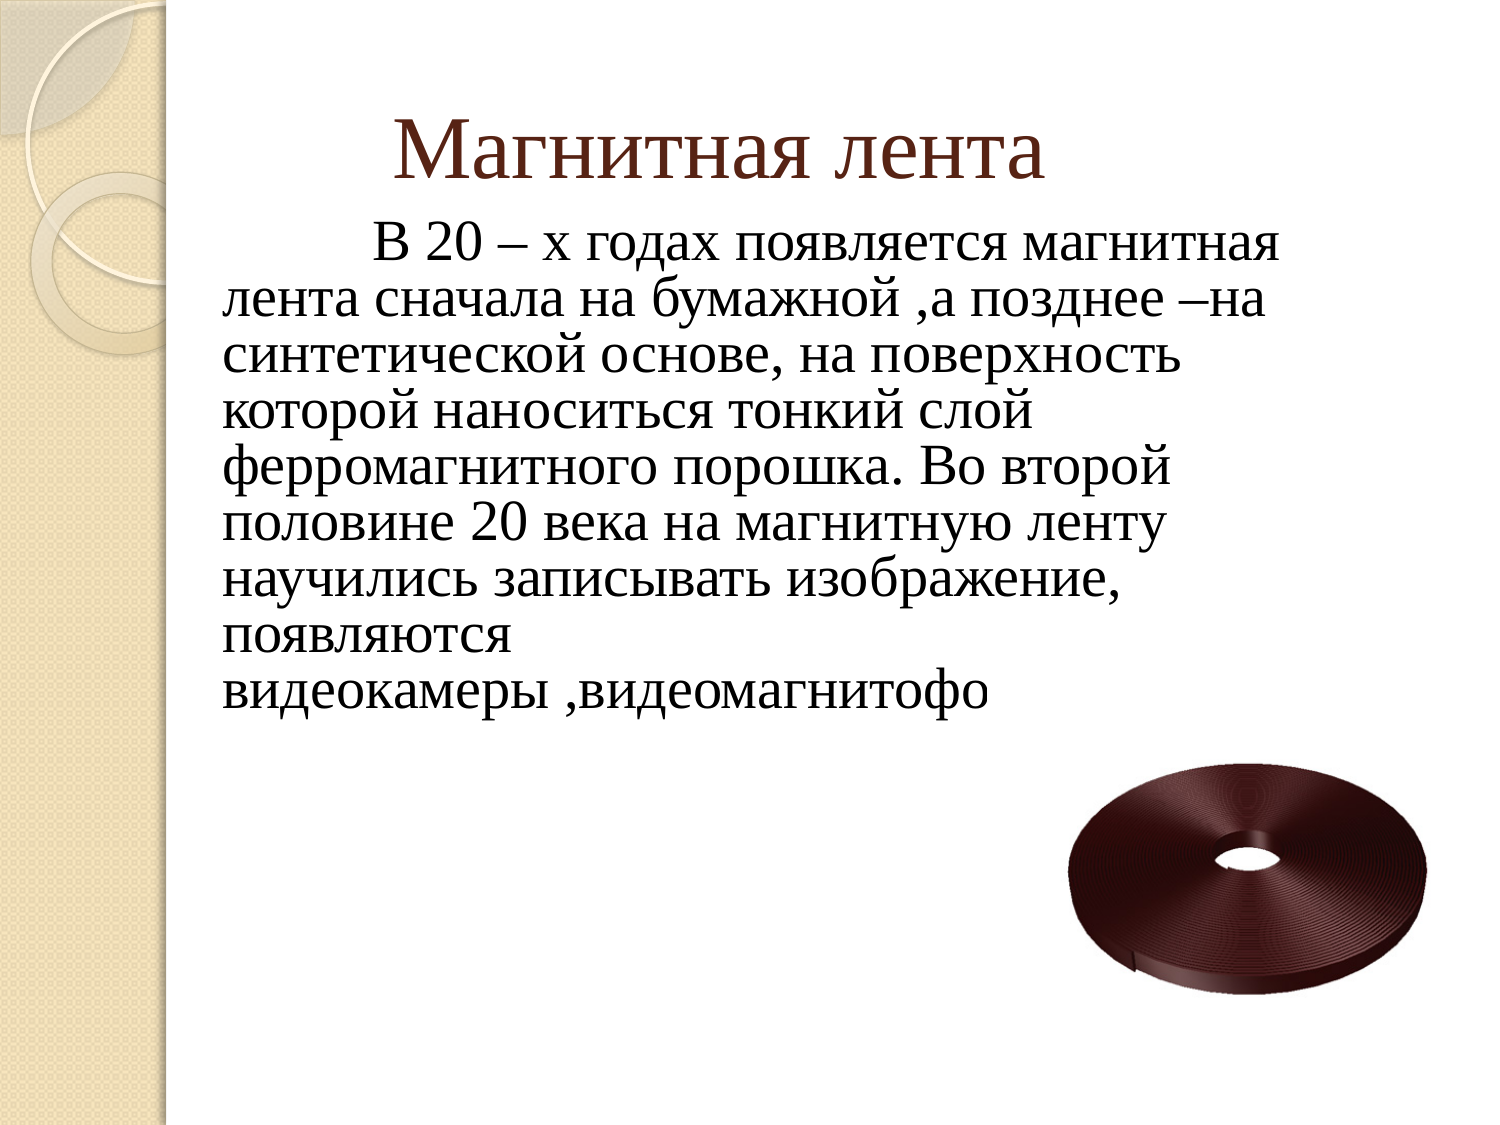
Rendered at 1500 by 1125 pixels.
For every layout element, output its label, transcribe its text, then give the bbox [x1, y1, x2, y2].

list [987, 612, 1500, 1125]
title Магнитная лента [194, 42, 1245, 208]
list В 20 – х годах появляется магнитная лента сначала на бумажной ,а позднее –на синтетической основе, на поверхность которой наноситься тонкий слой ферромагнитного порошка. Во второй половине 20 века на магнитную ленту научились записывать изображение, появляются видеокамеры ,видеомагнитофоны. [147, 208, 1388, 946]
